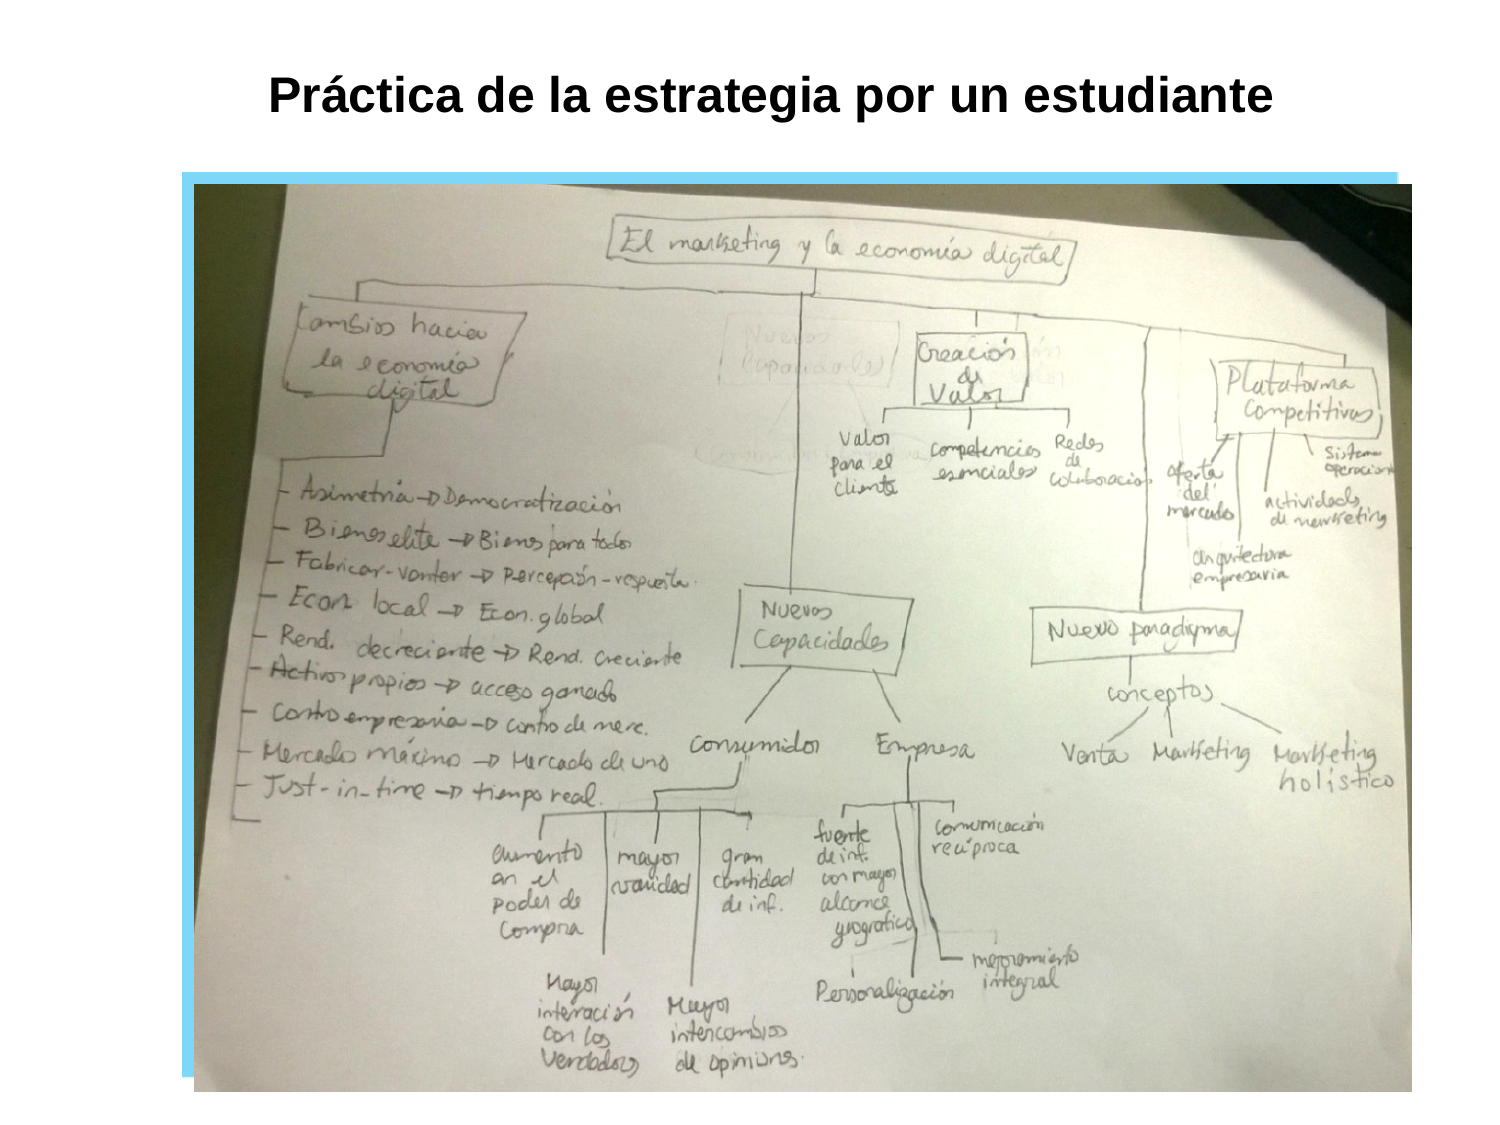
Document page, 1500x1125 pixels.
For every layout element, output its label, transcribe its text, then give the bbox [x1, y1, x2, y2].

text_box Práctica de la estrategia por un estudiante [253, 54, 1353, 130]
picture [194, 184, 1412, 1092]
